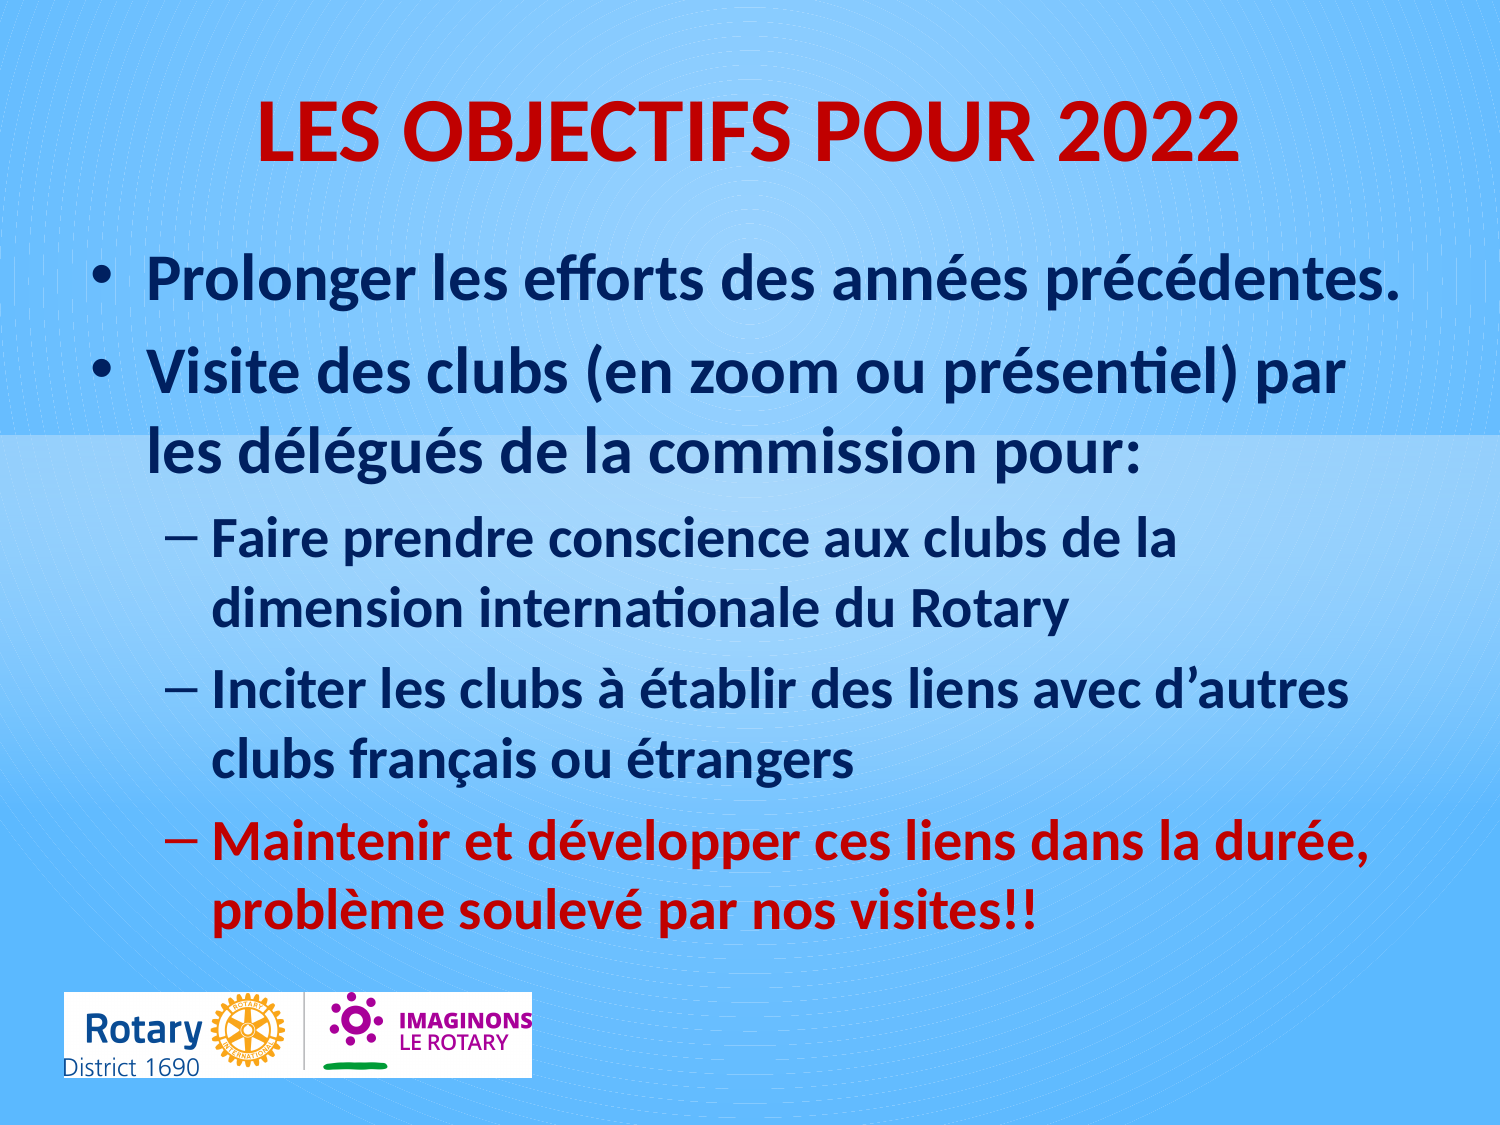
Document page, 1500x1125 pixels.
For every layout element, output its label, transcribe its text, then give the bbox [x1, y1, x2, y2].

text_box LES OBJECTIFS POUR 2022 [74, 30, 1425, 219]
text_box Prolonger les efforts des années précédentes. Visite des clubs (en zoom ou présentiel) par les délégués de la commission pour: Faire prendre conscience aux clubs de la dimension internationale du Rotary Inciter les clubs à établir des liens avec d’autres clubs français ou étrangers Maintenir et développer ces liens dans la durée, problème soulevé par nos visites!! [74, 226, 1425, 969]
picture [64, 992, 532, 1078]
